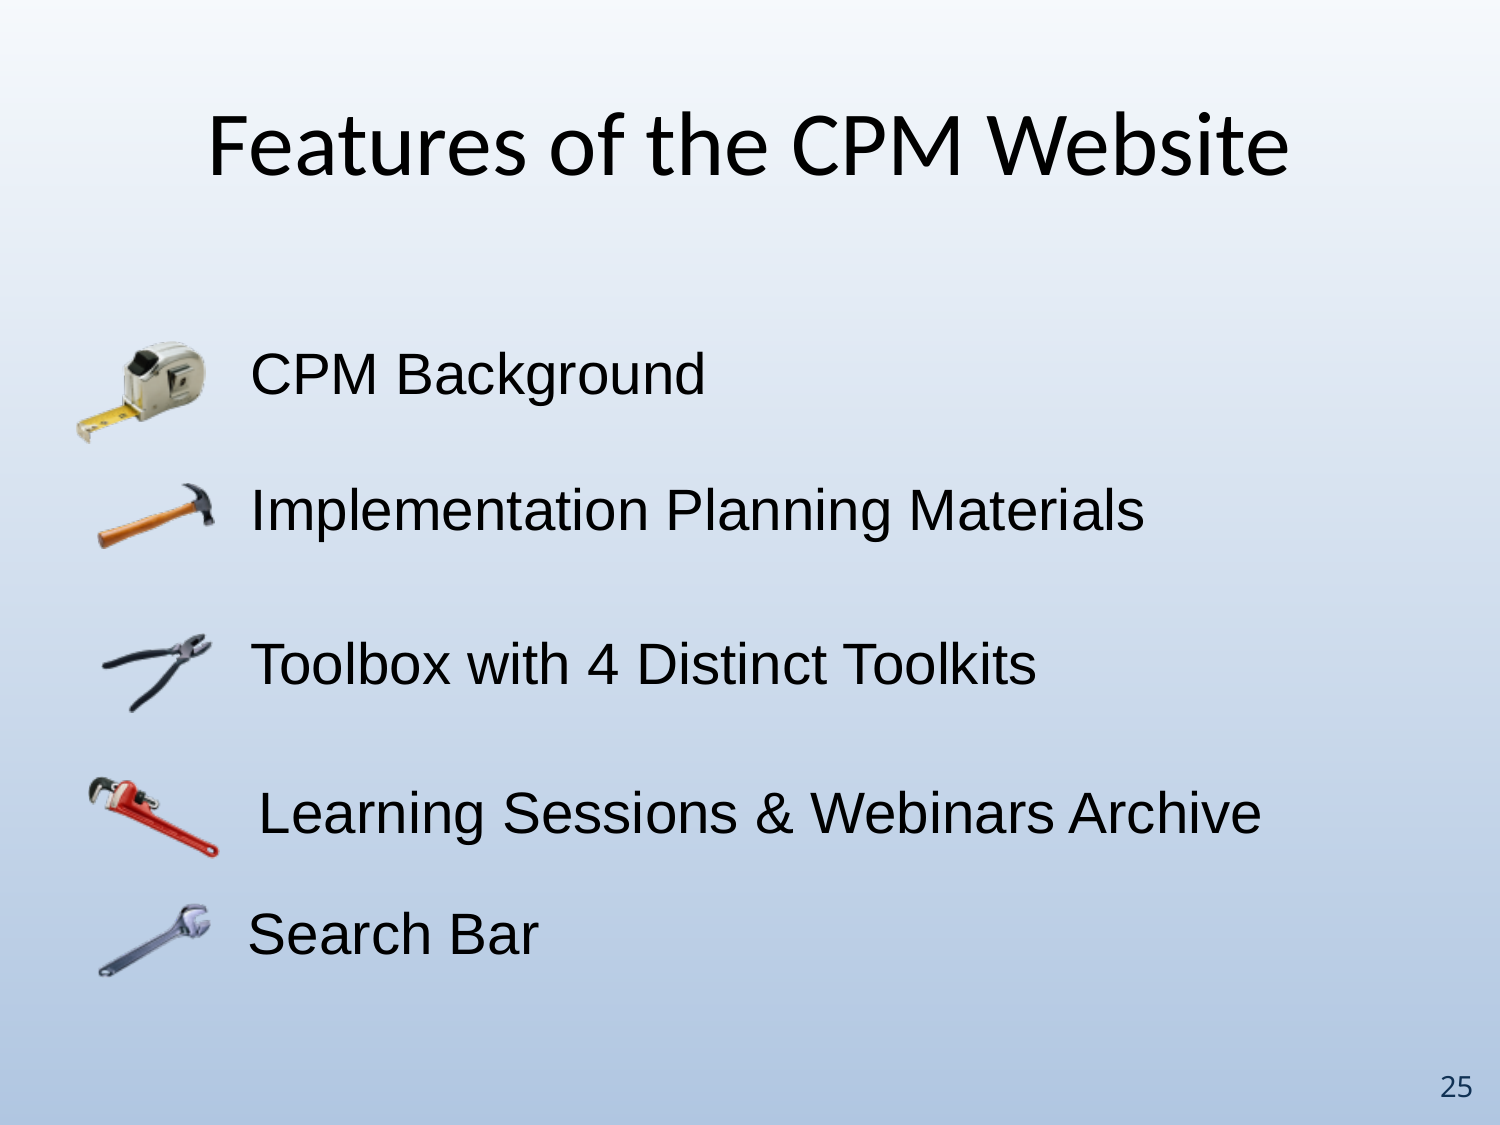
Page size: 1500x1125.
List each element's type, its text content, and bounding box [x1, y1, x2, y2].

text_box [87, 767, 1288, 890]
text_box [101, 618, 1065, 740]
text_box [97, 889, 557, 979]
title Features of the CPM Website [75, 45, 1425, 233]
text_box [75, 328, 734, 444]
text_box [97, 464, 1168, 587]
slide_number 25 [1425, 1051, 1500, 1125]
